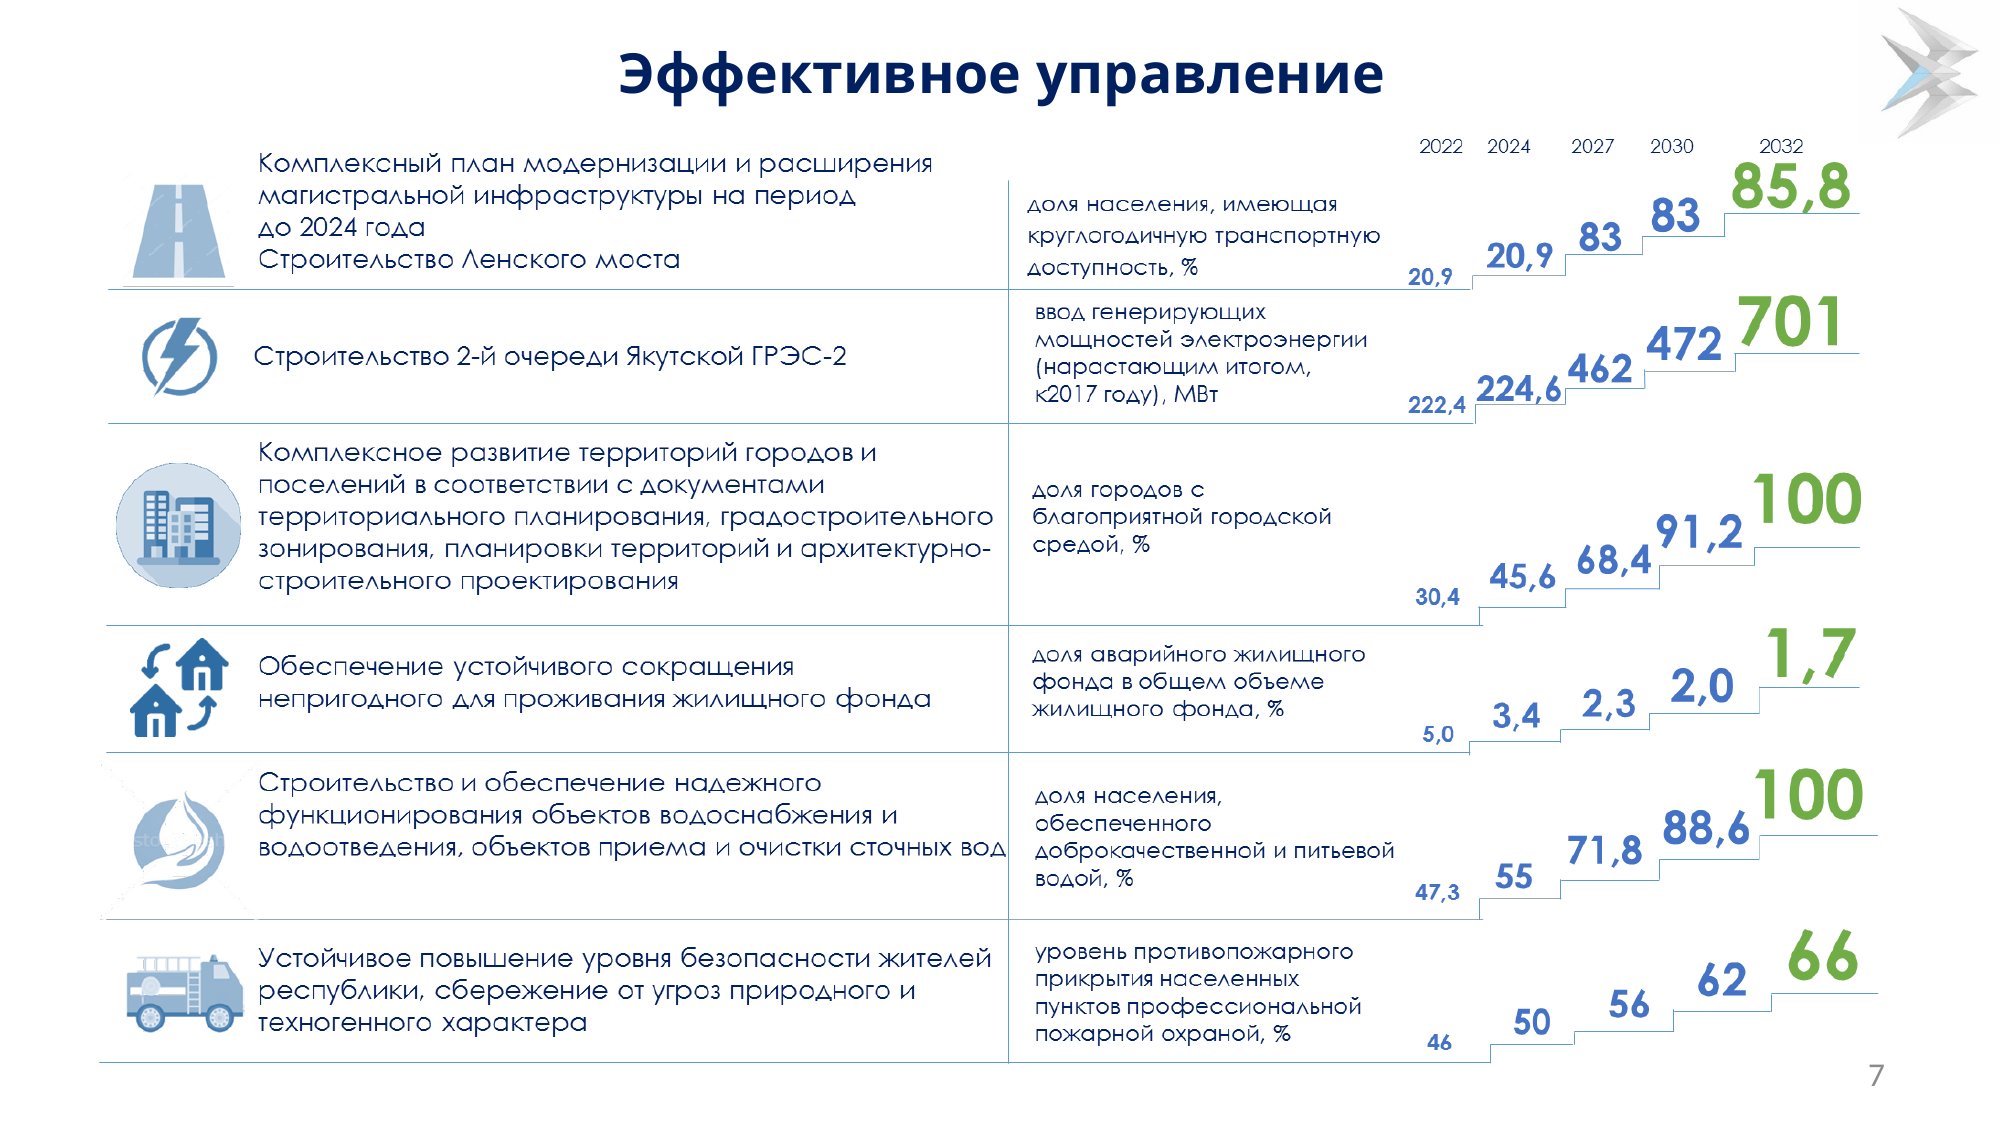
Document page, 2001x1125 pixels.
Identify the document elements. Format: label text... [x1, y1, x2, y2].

slide_number 7 [1433, 1077, 1900, 1103]
text_box Эффективное управление [2, 0, 1856, 143]
picture [79, 0, 2000, 1070]
